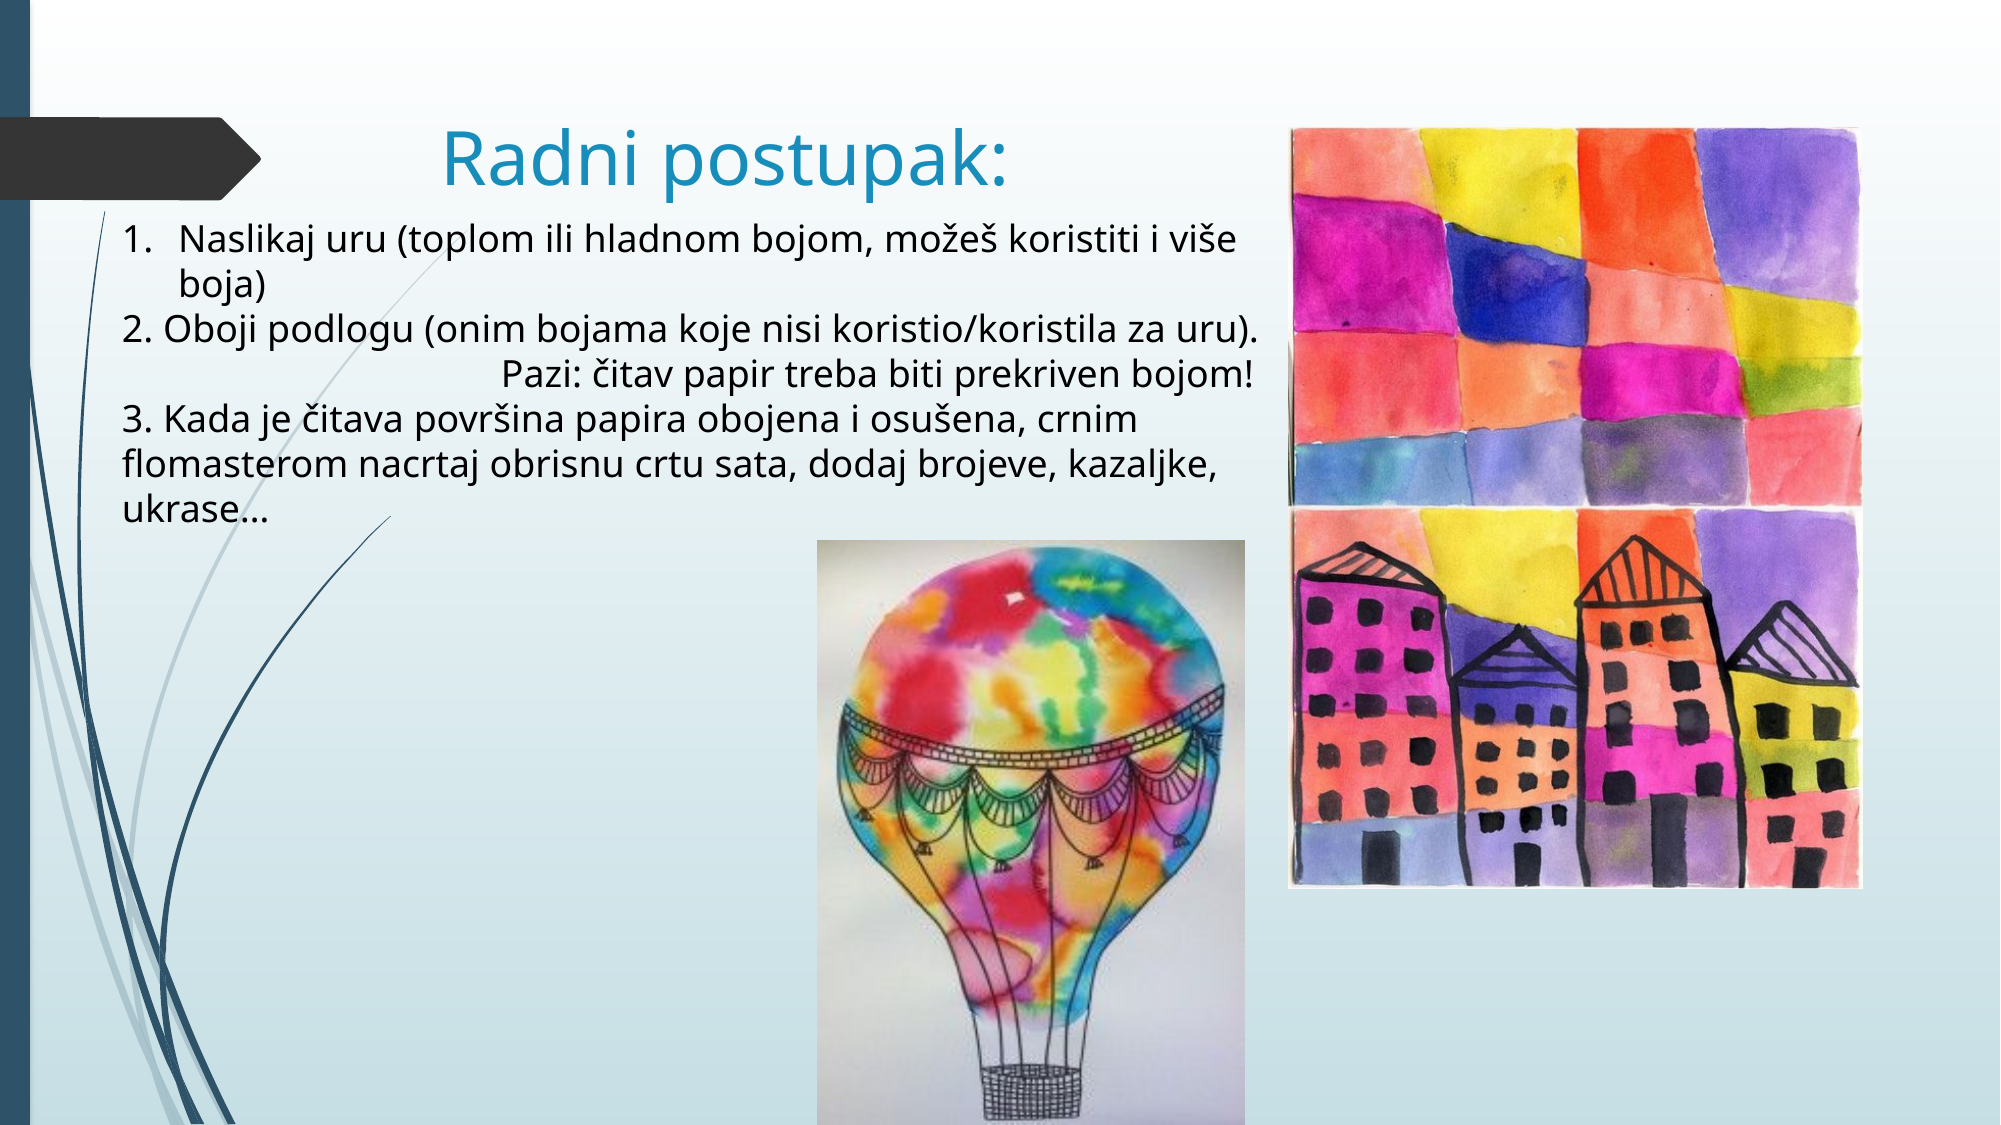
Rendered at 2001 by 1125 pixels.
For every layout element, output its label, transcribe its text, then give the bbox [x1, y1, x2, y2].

title Radni postupak: [425, 102, 1888, 313]
text_box Naslikaj uru (toplom ili hladnom bojom, možeš koristiti i više boja) 2. Oboji podlogu (onim bojama koje nisi koristio/koristila za uru). Pazi: čitav papir treba biti prekriven bojom! 3. Kada je čitava površina papira obojena i osušena, crnim flomasterom nacrtaj obrisnu crtu sata, dodaj brojeve, kazaljke, ukrase… [107, 207, 1283, 538]
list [1288, 127, 1863, 889]
picture [817, 540, 1246, 1125]
